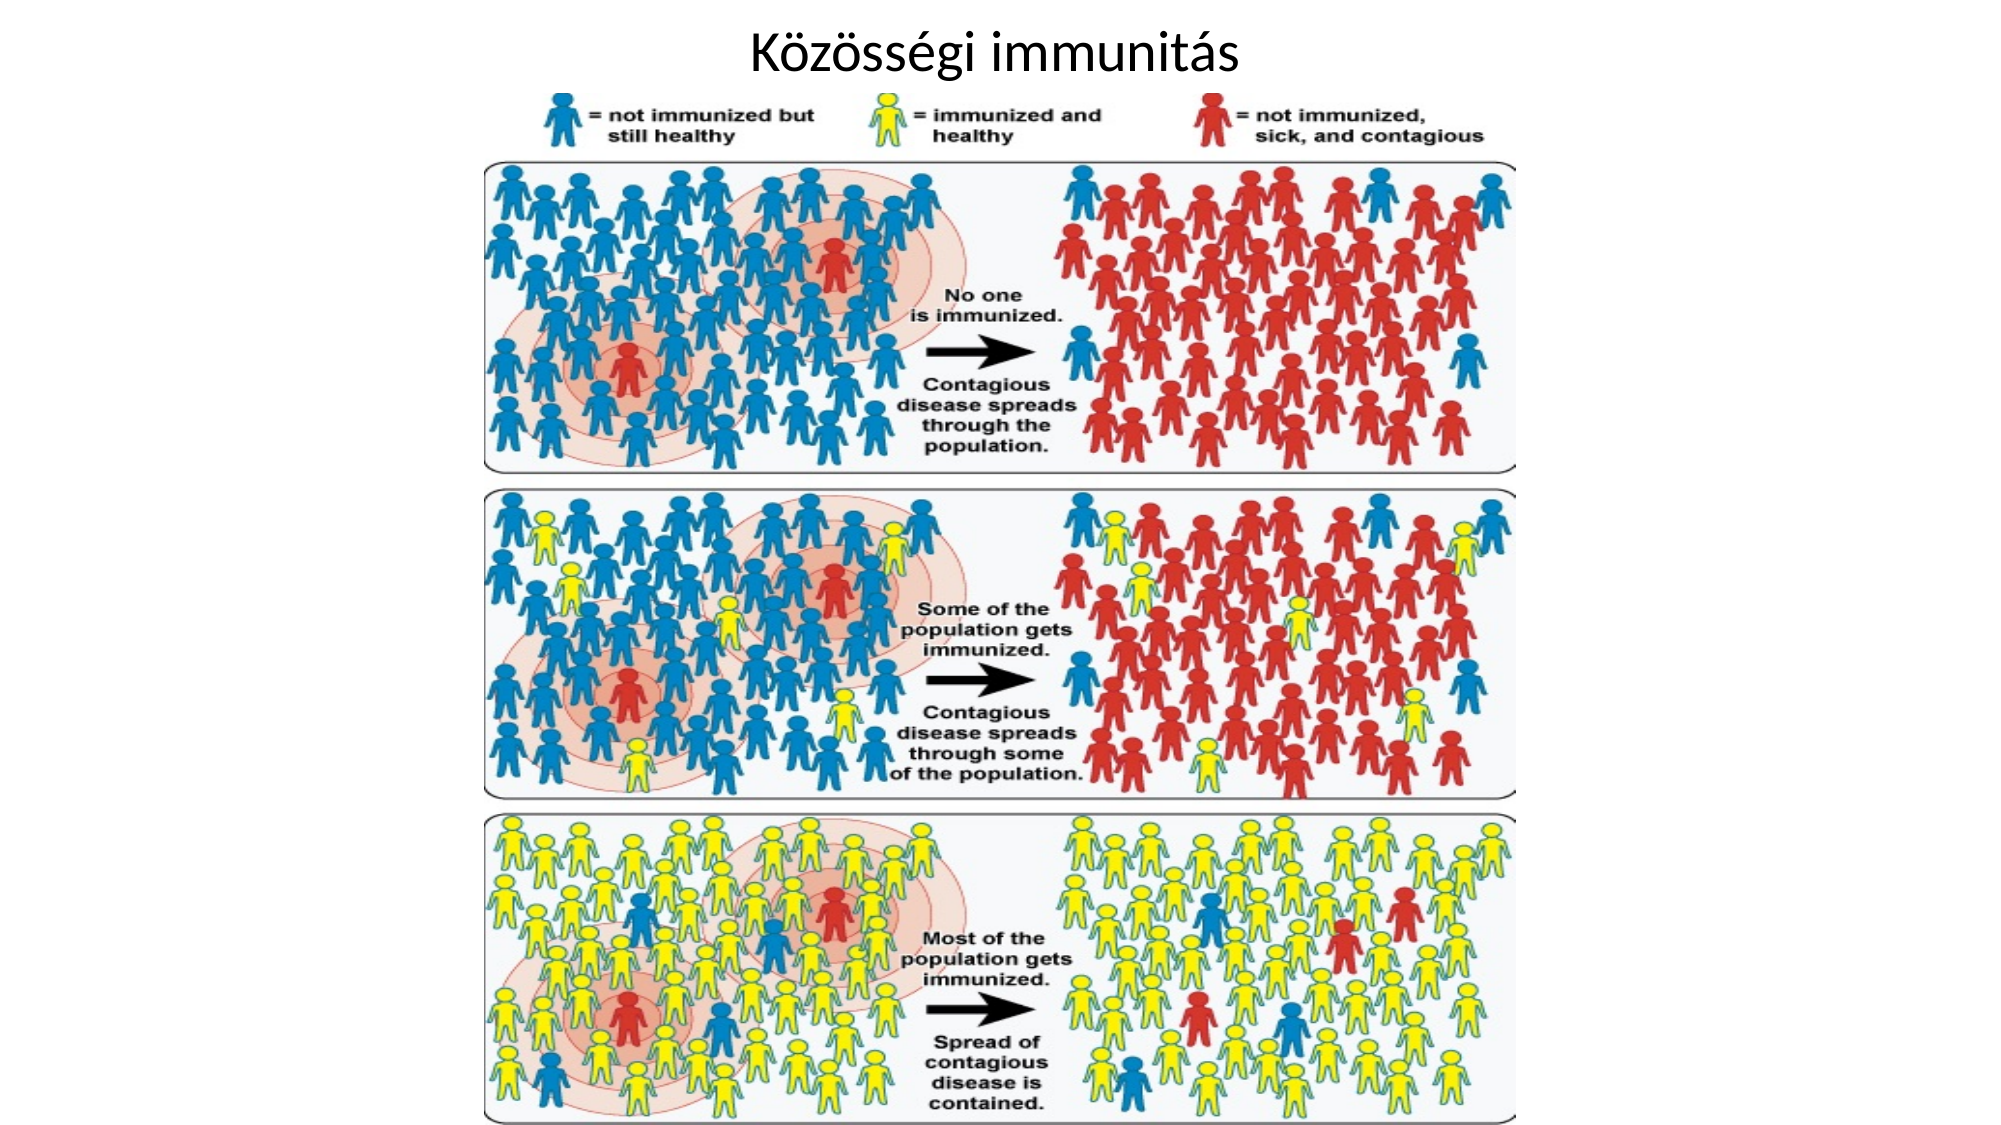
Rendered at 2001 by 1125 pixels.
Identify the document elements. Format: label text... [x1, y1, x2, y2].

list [484, 93, 1516, 1125]
title Közösségi immunitás [320, 0, 1671, 96]
